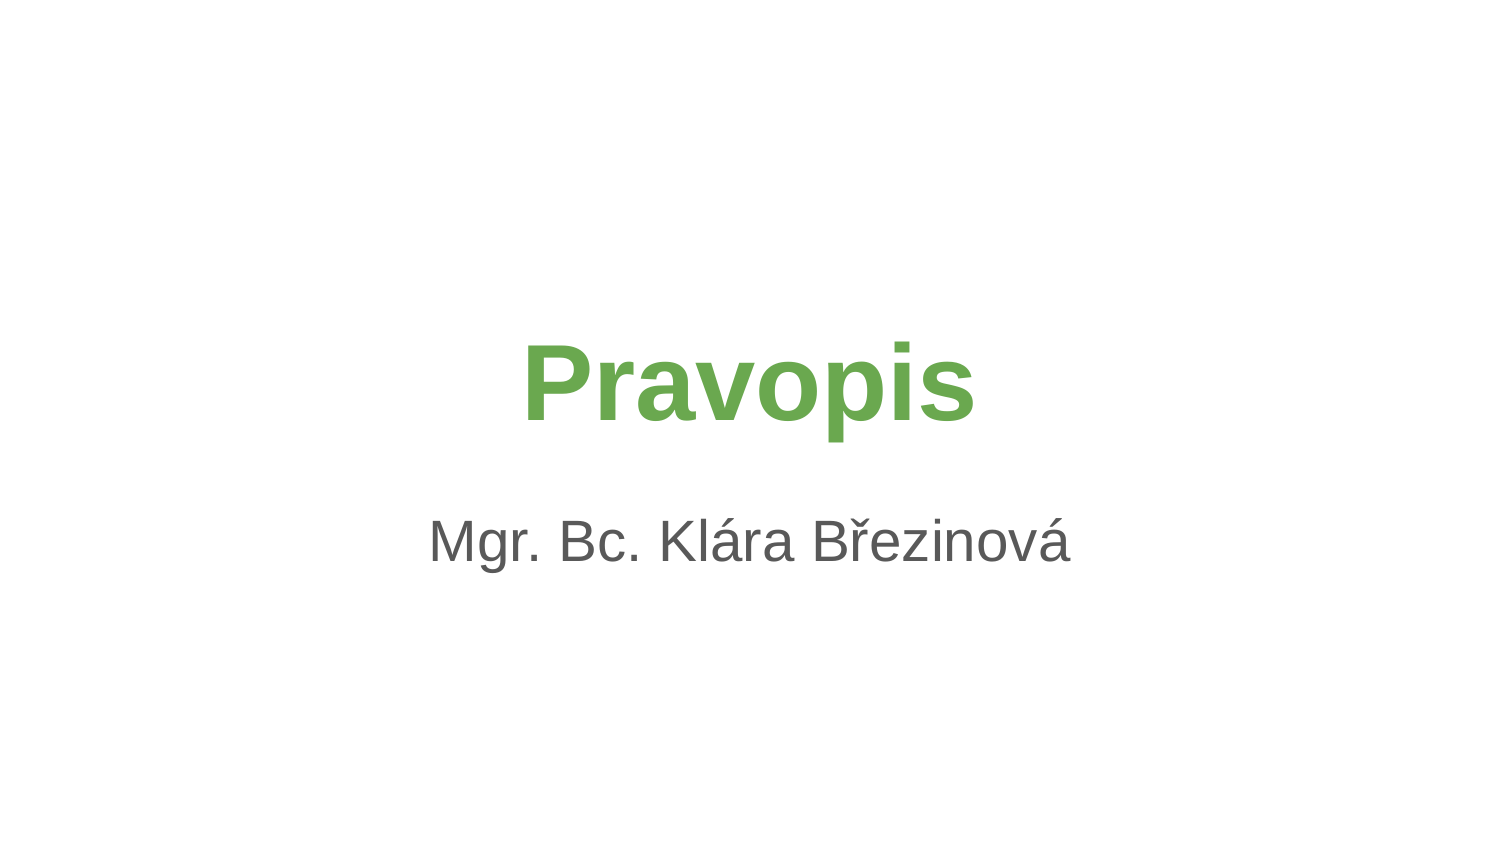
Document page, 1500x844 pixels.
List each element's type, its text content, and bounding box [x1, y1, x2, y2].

title Pravopis [51, 122, 1449, 459]
subtitle Mgr. Bc. Klára Březinová [51, 493, 1449, 624]
